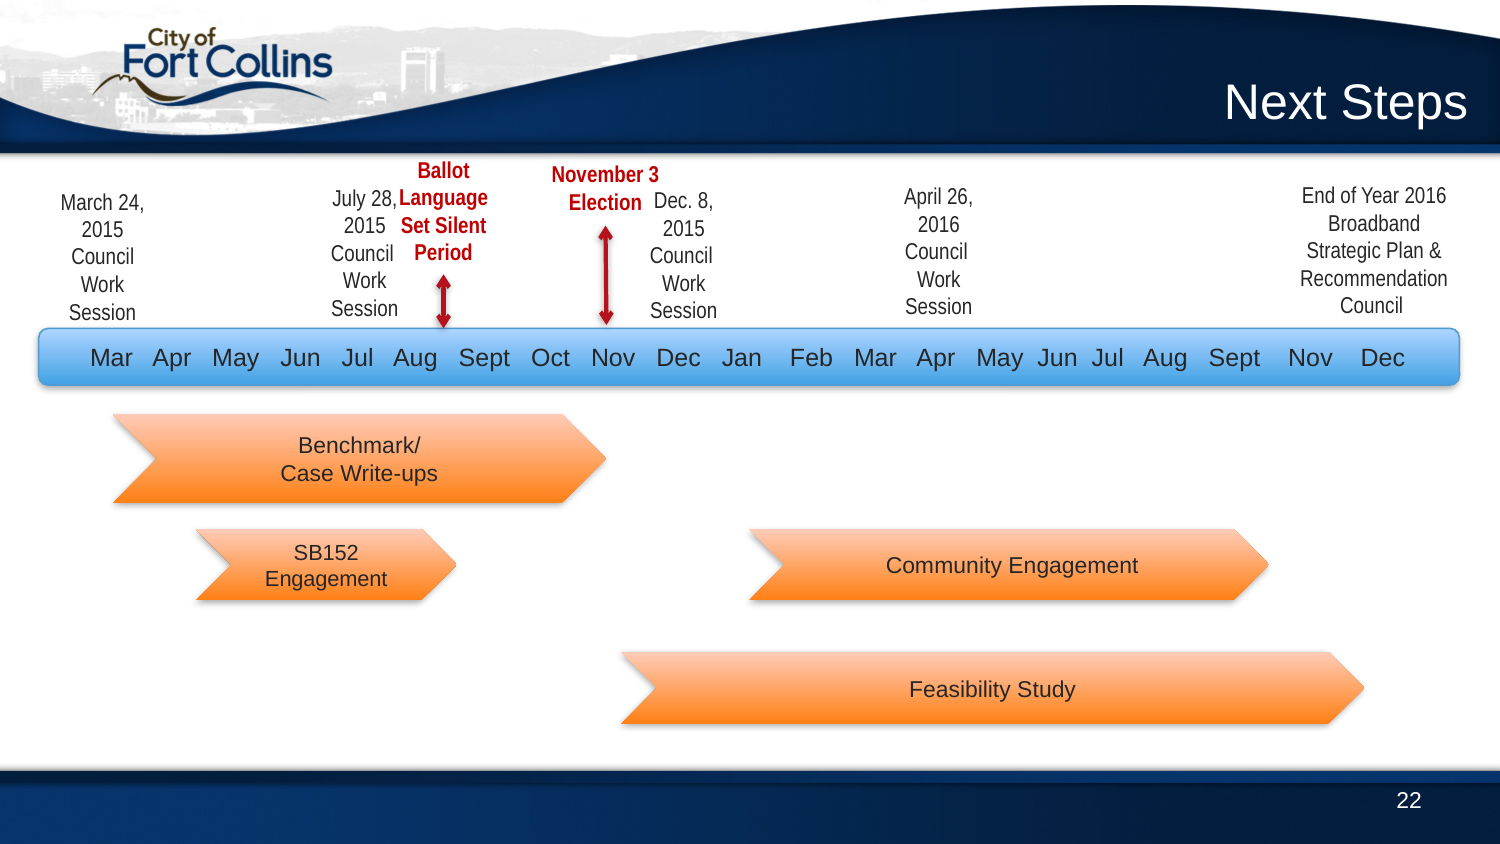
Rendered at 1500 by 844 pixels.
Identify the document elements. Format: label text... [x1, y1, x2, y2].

picture [0, 0, 1500, 844]
text_box March 24, 2015 Council Work Session [45, 179, 160, 332]
text_box Community Engagement [748, 528, 1270, 601]
text_box End of Year 2016 Broadband Strategic Plan & Recommendation Council [1284, 173, 1464, 326]
text_box Dec. 8, 2015 Council Work Session [630, 178, 738, 331]
slide_number 22 [1086, 776, 1437, 822]
text_box SB152 Engagement [195, 528, 457, 601]
text_box July 28, 2015 Council Work Session [311, 176, 419, 329]
text_box Feasibility Study [620, 651, 1365, 724]
text_box Ballot Language Set Silent Period [375, 148, 512, 273]
text_box April 26, 2016 Council Work Session [885, 174, 993, 327]
title Next Steps [118, 63, 1484, 136]
text_box Benchmark/ Case Write-ups [112, 413, 607, 504]
text_box November 3 Election [529, 152, 682, 222]
text_box Mar Apr May Jun Jul Aug Sept Oct Nov Dec Jan Feb Mar Apr May Jun Jul Aug Sept Nov Dec [37, 327, 1461, 386]
